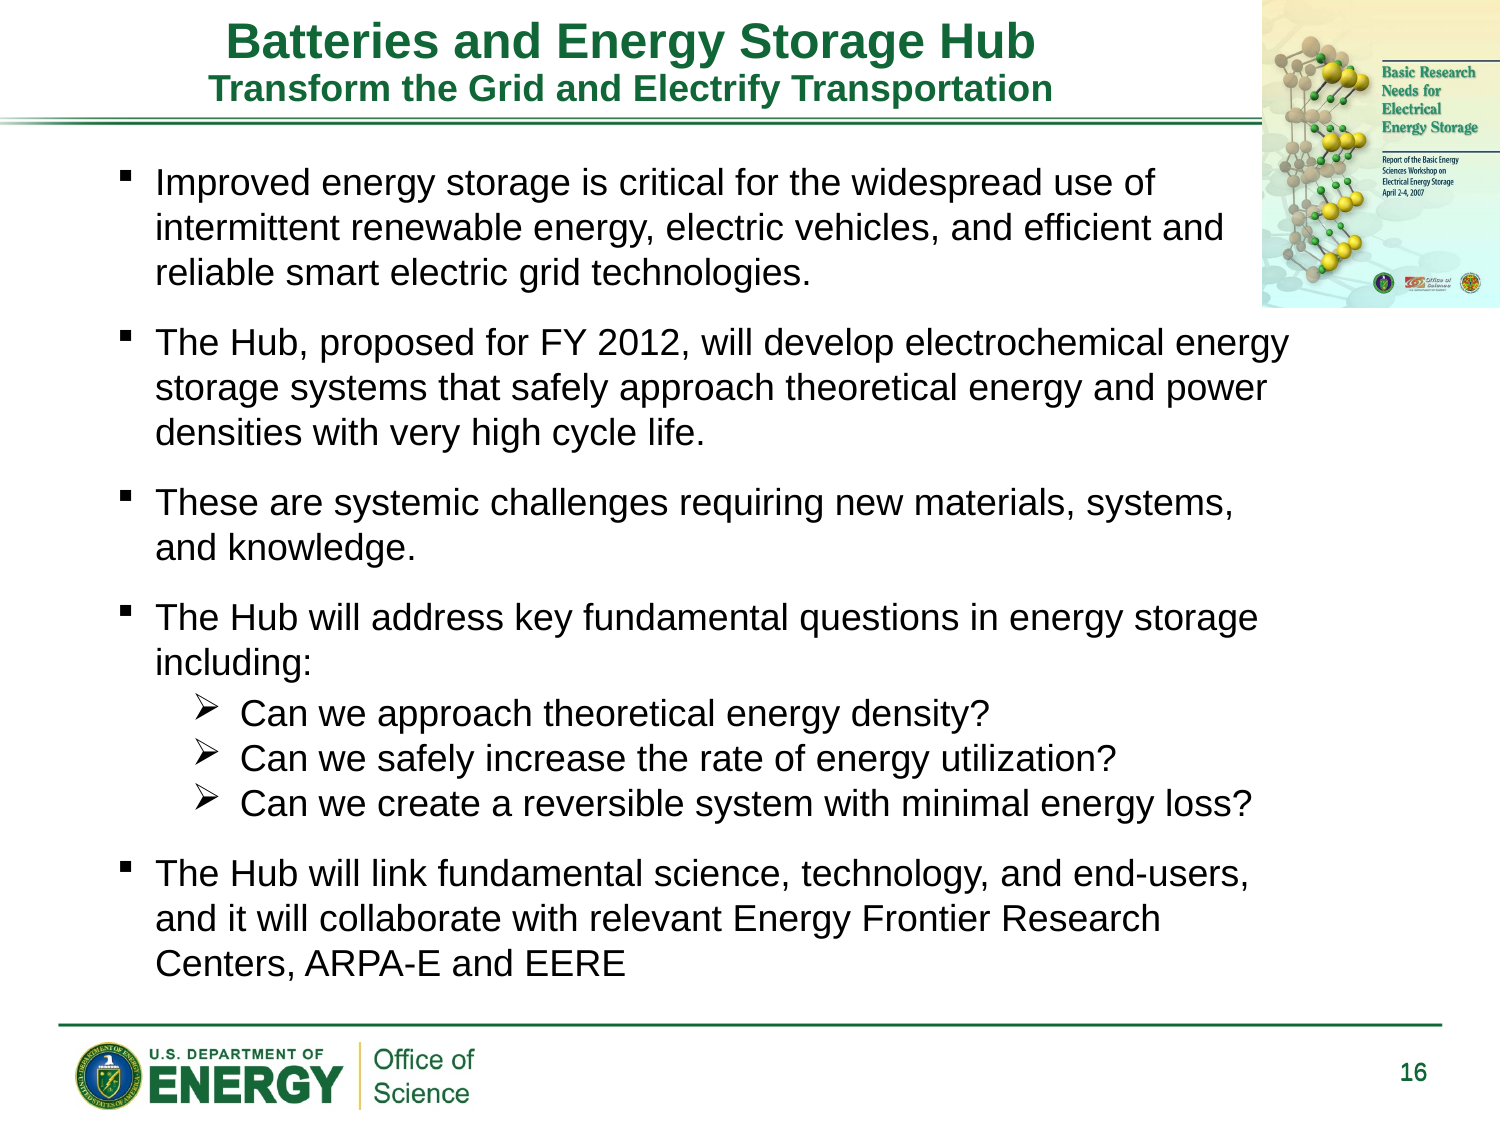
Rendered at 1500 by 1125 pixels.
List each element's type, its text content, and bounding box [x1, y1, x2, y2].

picture [0, 0, 1500, 1125]
slide_number 16 [1380, 1041, 1443, 1102]
text_box Improved energy storage is critical for the widespread use of intermittent renewable energy, electric vehicles, and efficient and reliable smart electric grid technologies. The Hub, proposed for FY 2012, will develop electrochemical energy storage systems that safely approach theoretical energy and power densities with very high cycle life. These are systemic challenges requiring new materials, systems, and knowledge. The Hub will address key fundamental questions in energy storage including: Can we approach theoretical energy density? Can we safely increase the rate of energy utilization? Can we create a reversible system with minimal energy loss? The Hub will link fundamental science, technology, and end-users, and it will collaborate with relevant Energy Frontier Research Centers, ARPA-E and EERE [102, 150, 1313, 992]
title Batteries and Energy Storage Hub Transform the Grid and Electrify Transportation [0, 0, 1260, 126]
text_box 16 [1382, 1048, 1445, 1109]
